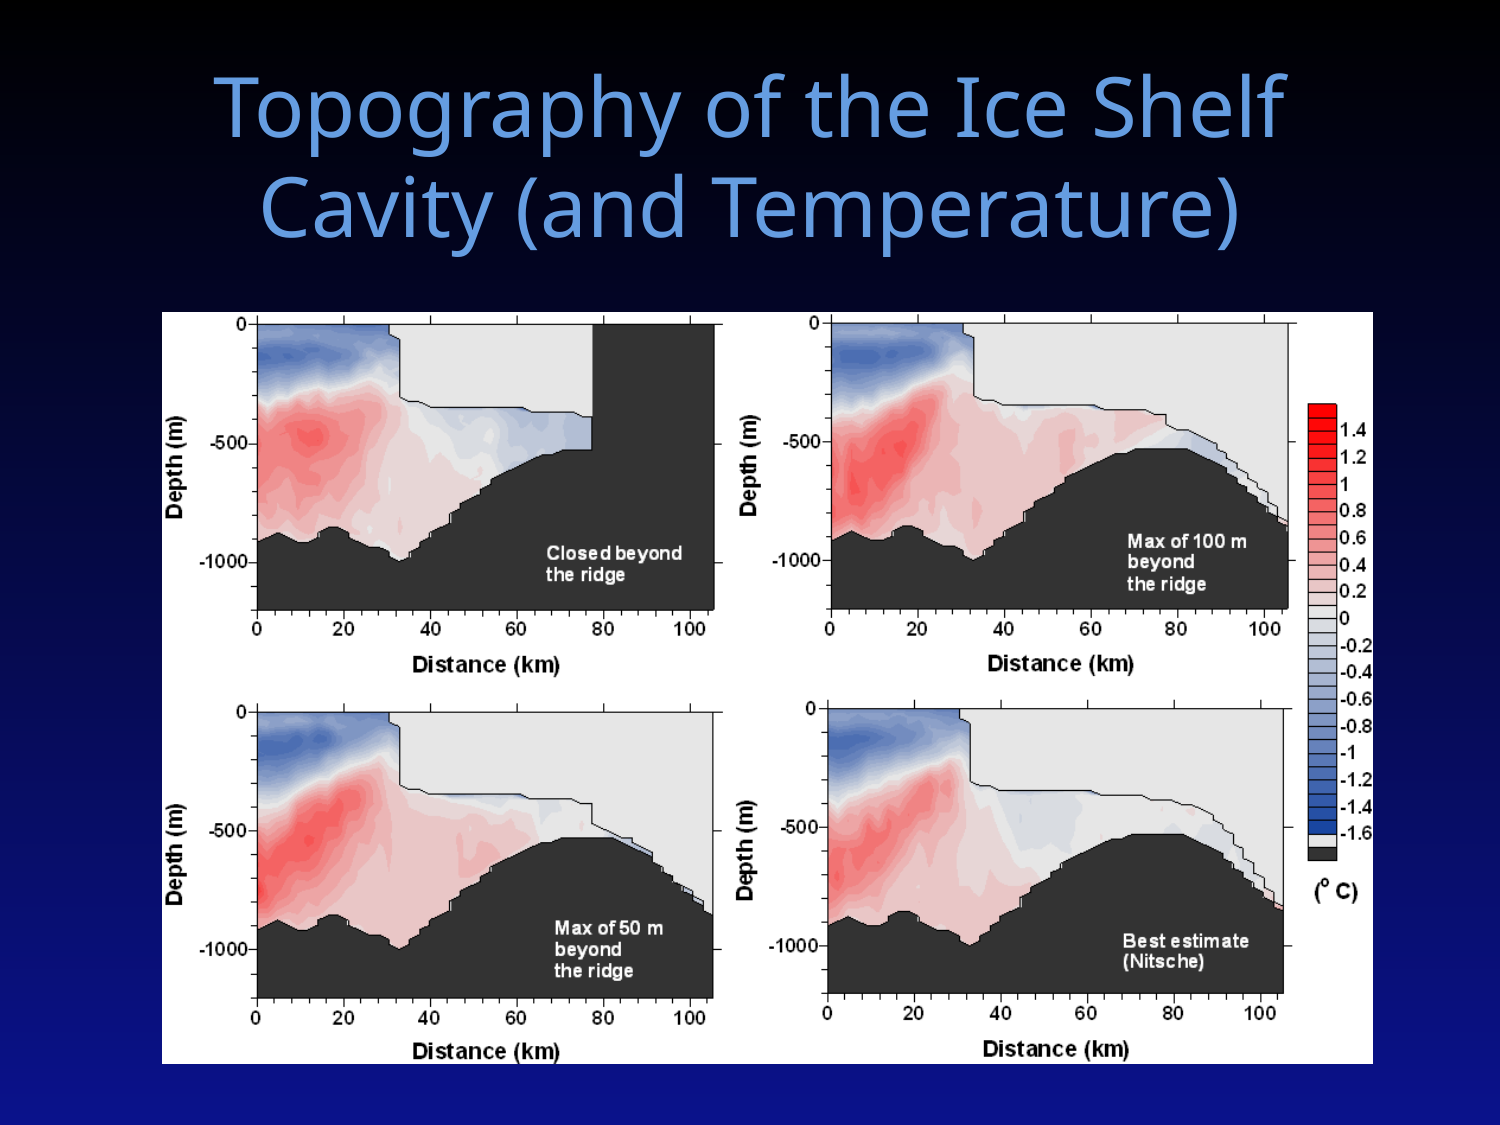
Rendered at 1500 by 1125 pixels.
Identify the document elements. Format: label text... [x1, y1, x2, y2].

picture [162, 312, 1373, 1064]
title Topography of the Ice Shelf Cavity (and Temperature) [75, 45, 1425, 263]
